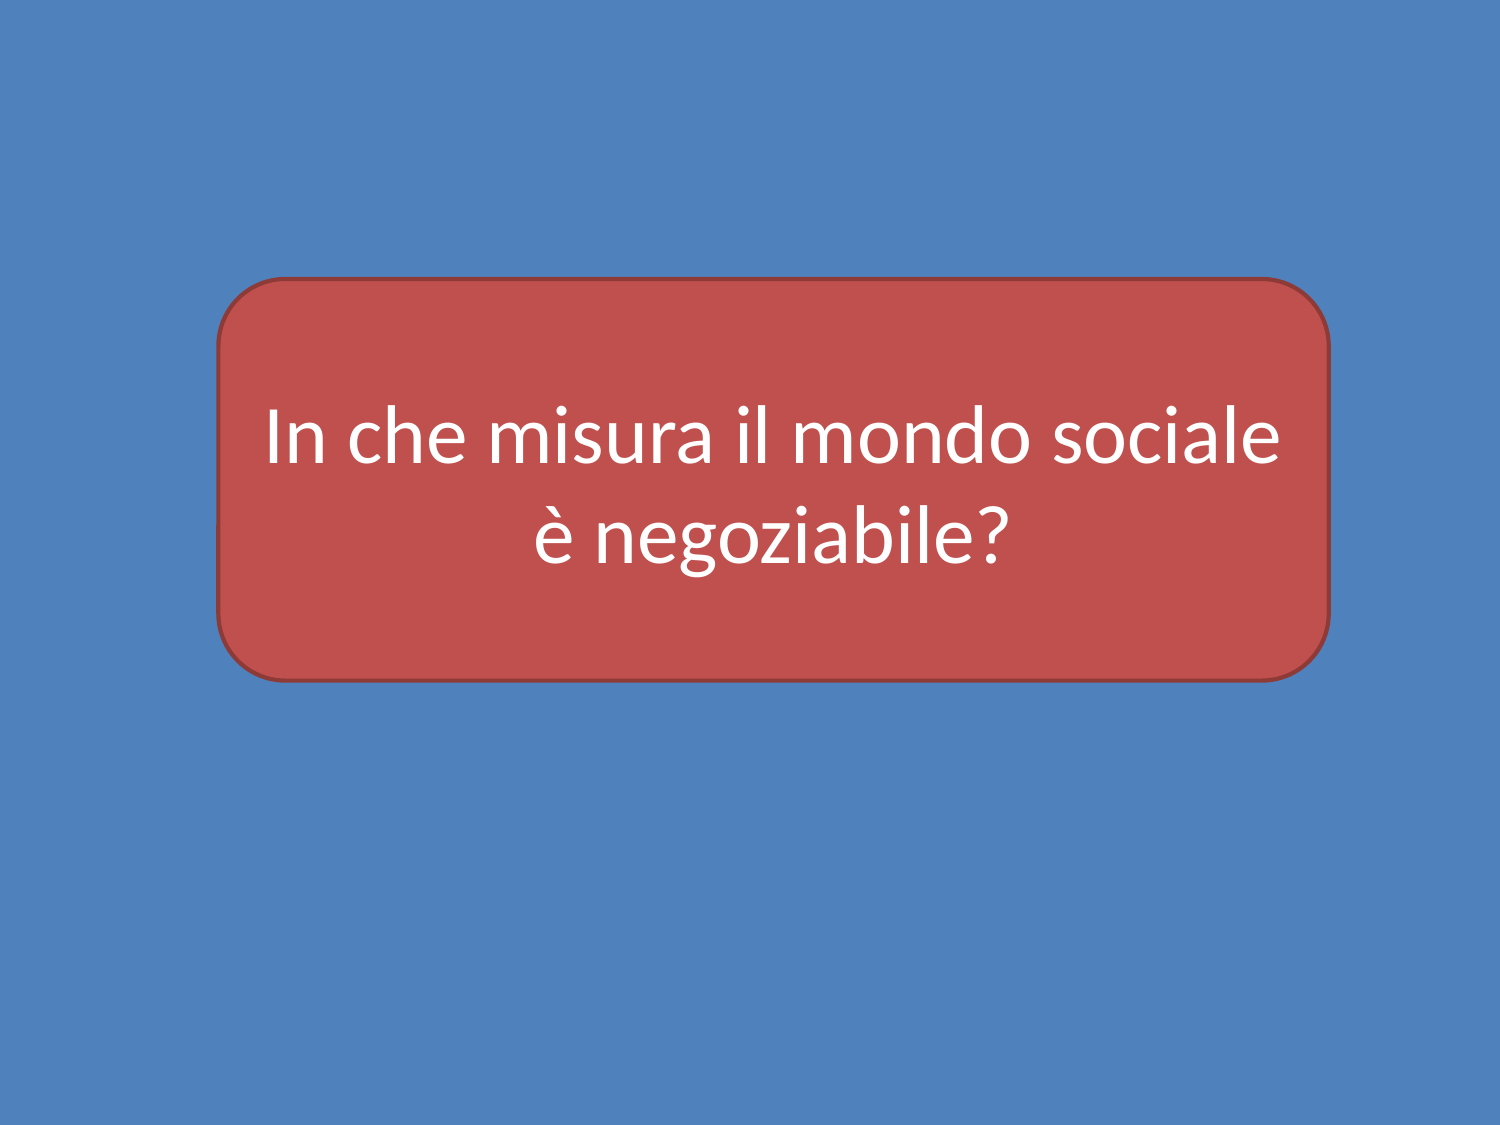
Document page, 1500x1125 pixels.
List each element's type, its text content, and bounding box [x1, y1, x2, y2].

text_box In che misura il mondo sociale è negoziabile? [216, 276, 1331, 683]
